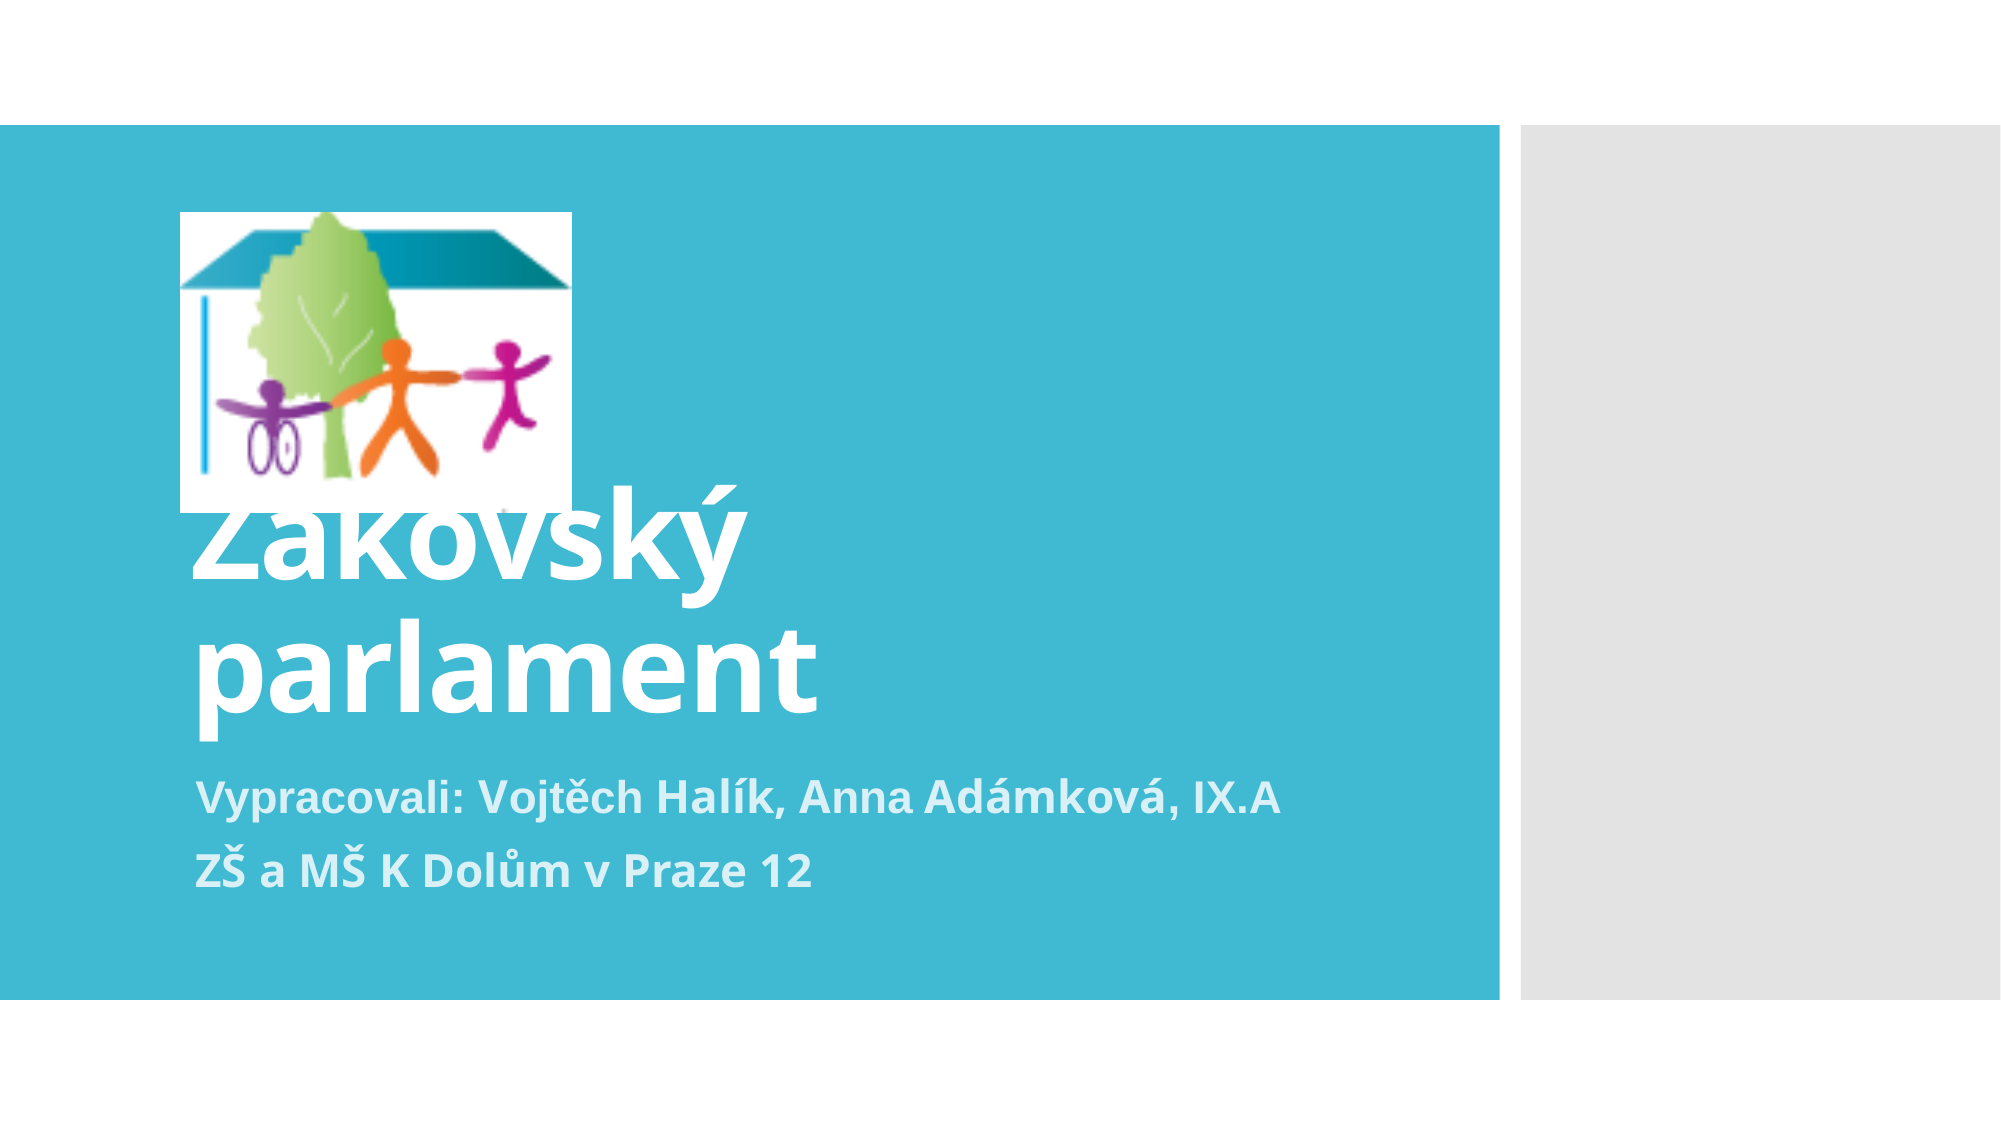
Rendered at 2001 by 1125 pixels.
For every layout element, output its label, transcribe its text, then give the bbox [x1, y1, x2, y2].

title Žákovský parlament [175, 213, 1376, 747]
subtitle Vypracovali: Vojtěch Halík, Anna Adámková, IX.A ZŠ a MŠ K Dolům v Praze 12 [180, 765, 1381, 917]
picture [180, 212, 572, 514]
